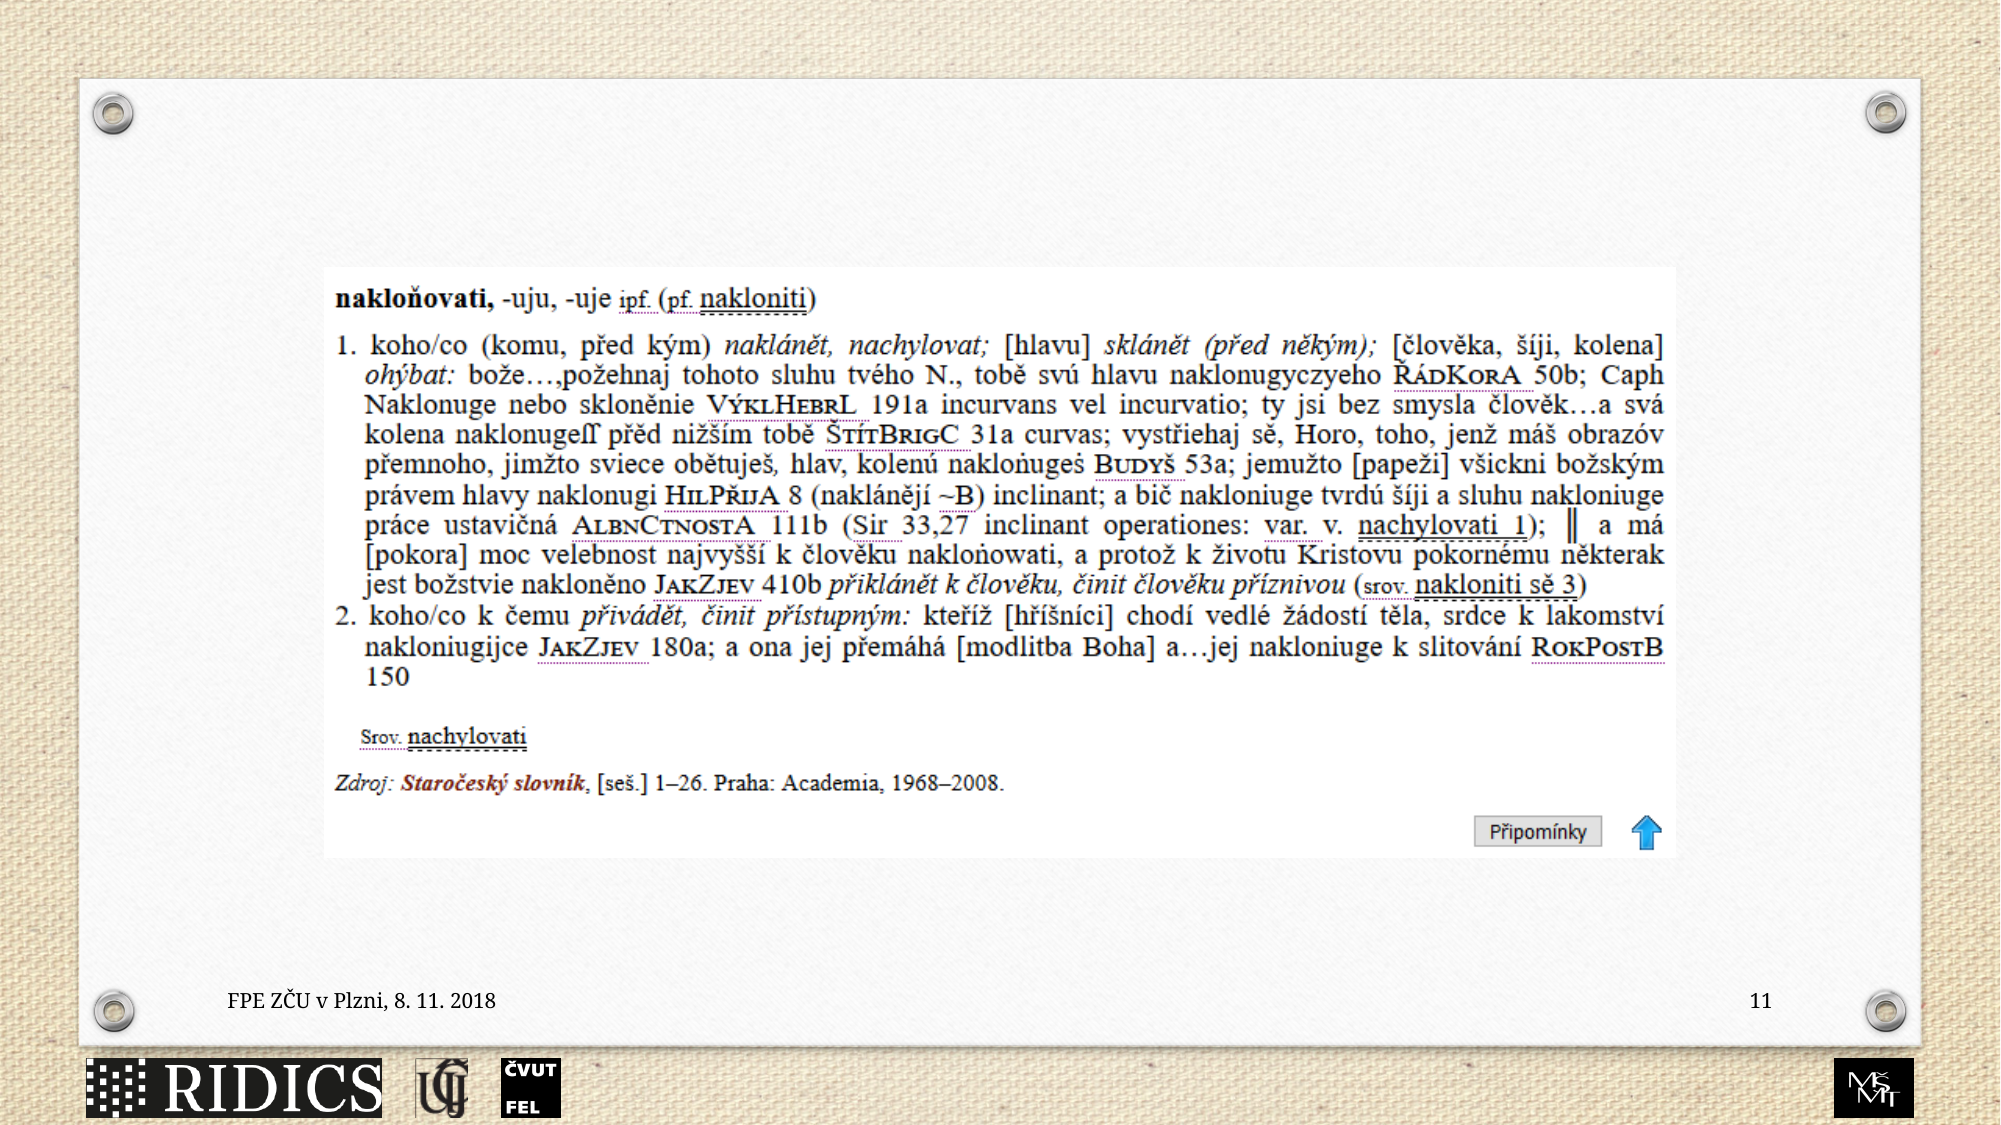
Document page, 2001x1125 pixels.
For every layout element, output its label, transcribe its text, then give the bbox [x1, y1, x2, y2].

picture [0, 0, 2001, 1125]
footer FPE ZČU v Plzni, 8. 11. 2018 [212, 979, 1411, 1025]
slide_number 11 [1698, 979, 1788, 1025]
